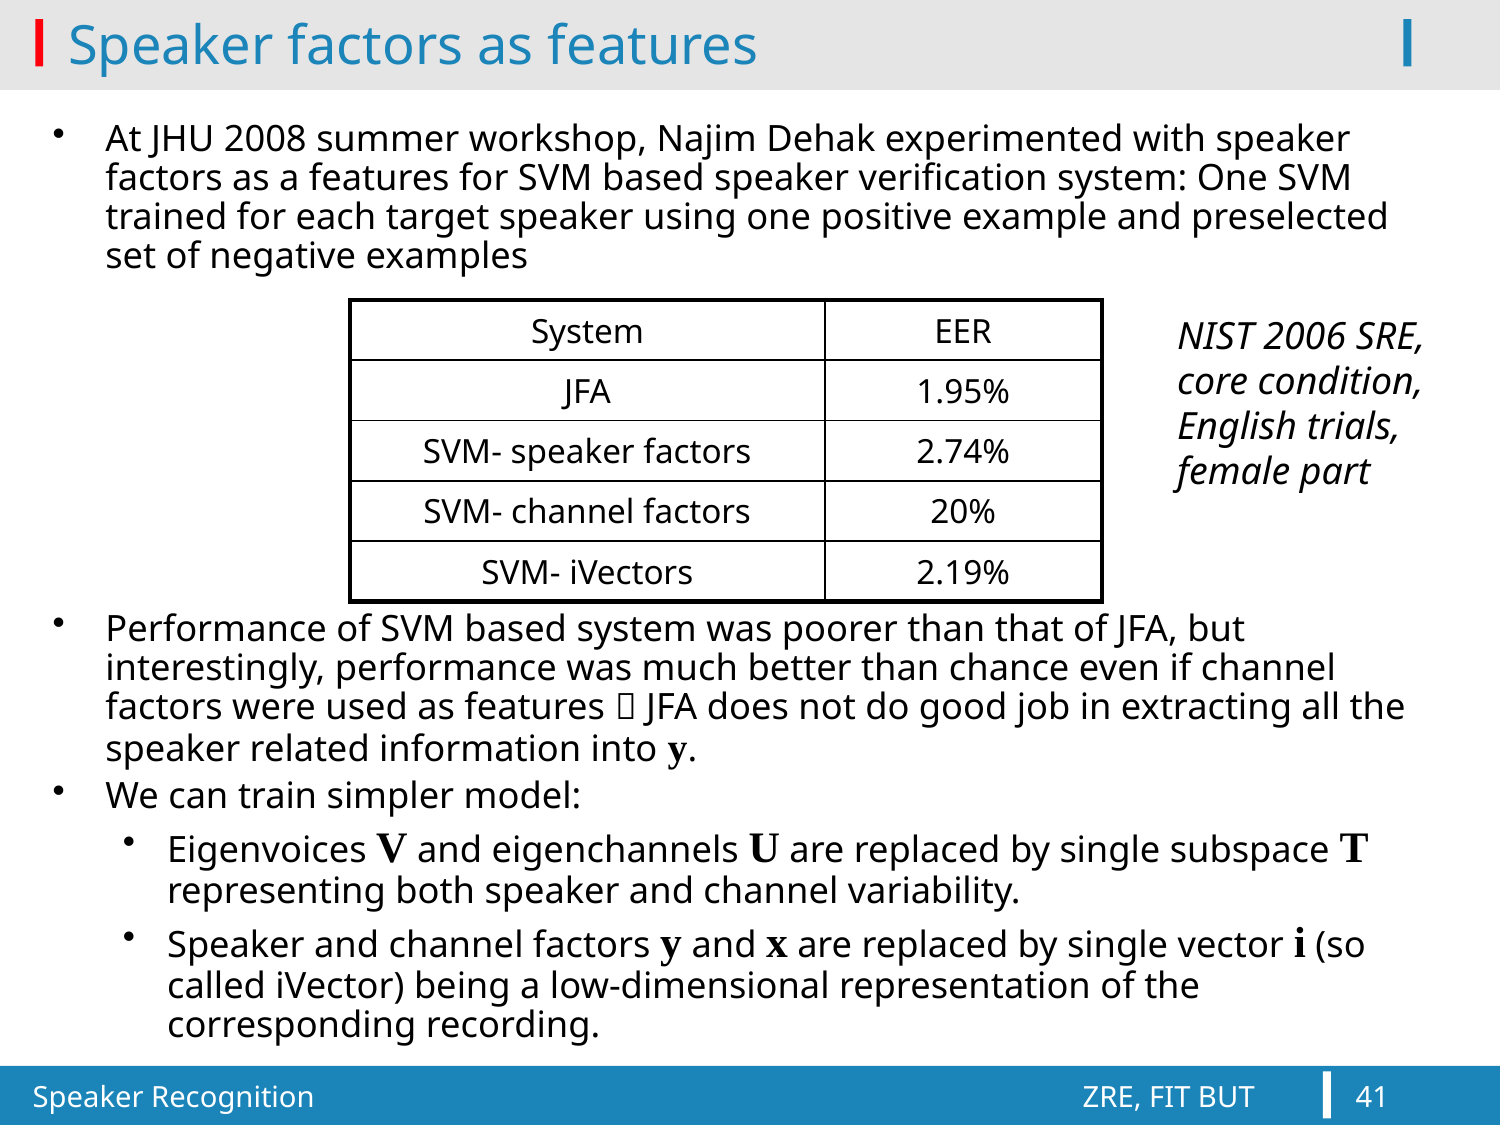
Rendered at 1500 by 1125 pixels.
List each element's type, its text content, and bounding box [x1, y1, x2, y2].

list At JHU 2008 summer workshop, Najim Dehak experimented with speaker factors as a features for SVM based speaker verification system: One SVM trained for each target speaker using one positive example and preselected set of negative examples Performance of SVM based system was poorer than that of JFA, but interestingly, performance was much better than chance even if channel factors were used as features  JFA does not do good job in extracting all the speaker related information into y. We can train simpler model: Eigenvoices V and eigenchannels U are replaced by single subspace T representing both speaker and channel variability. Speaker and channel factors y and x are replaced by single vector i (so called iVector) being a low-dimensional representation of the corresponding recording. [37, 112, 1456, 1063]
table_cell SVM- iVectors [352, 542, 824, 599]
table_header System [352, 302, 824, 359]
table_cell 1.95% [826, 361, 1100, 420]
slide_number 41 [1340, 1070, 1477, 1125]
footer Speaker Recognition ZRE, FIT BUT [17, 1070, 1306, 1125]
table_cell 20% [826, 482, 1100, 540]
table_cell SVM- channel factors [352, 482, 824, 540]
table_header EER [826, 302, 1100, 359]
title Speaker factors as features [52, 0, 1389, 103]
table_cell SVM- speaker factors [352, 421, 824, 480]
table_cell 2.74% [826, 421, 1100, 480]
table_cell JFA [352, 361, 824, 420]
table_cell 2.19% [826, 542, 1100, 599]
text_box NIST 2006 SRE, core condition, English trials, female part [1162, 304, 1500, 500]
